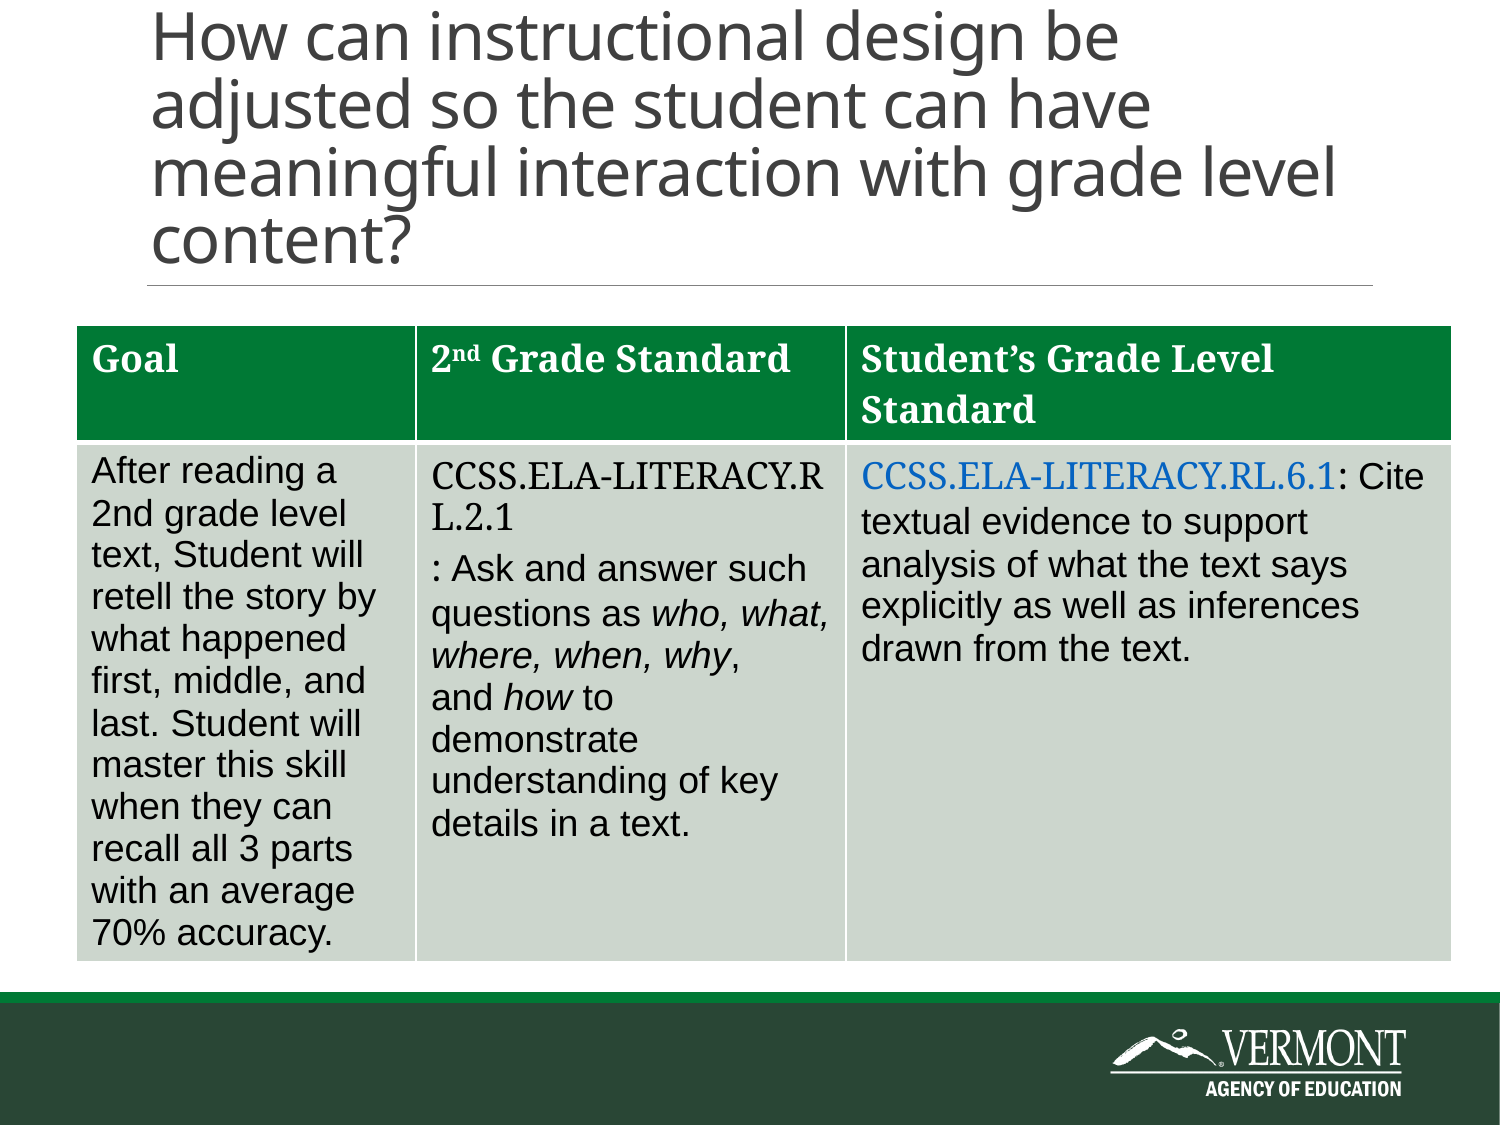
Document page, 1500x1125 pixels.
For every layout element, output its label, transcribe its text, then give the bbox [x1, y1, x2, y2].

table_header 2nd Grade Standard [417, 326, 845, 440]
table_cell CCSS.ELA-Literacy.RL.6.1: Cite textual evidence to support analysis of what the text says explicitly as well as inferences drawn from the text. [847, 445, 1451, 961]
table_cell After reading a 2nd grade level text, Student will retell the story by what happened first, middle, and last. Student will master this skill when they can recall all 3 parts with an average 70% accuracy. [77, 445, 415, 961]
table_header Goal [77, 326, 415, 440]
table_cell CCSS.ELA-Literacy.RL.2.1: Ask and answer such questions as who, what, where, when, why, and how to demonstrate understanding of key details in a text. [417, 445, 845, 961]
picture [1099, 1017, 1417, 1114]
table_header Student’s Grade Level Standard [847, 326, 1451, 440]
title How can instructional design be adjusted so the student can have meaningful interaction with grade level content? [135, 47, 1373, 285]
